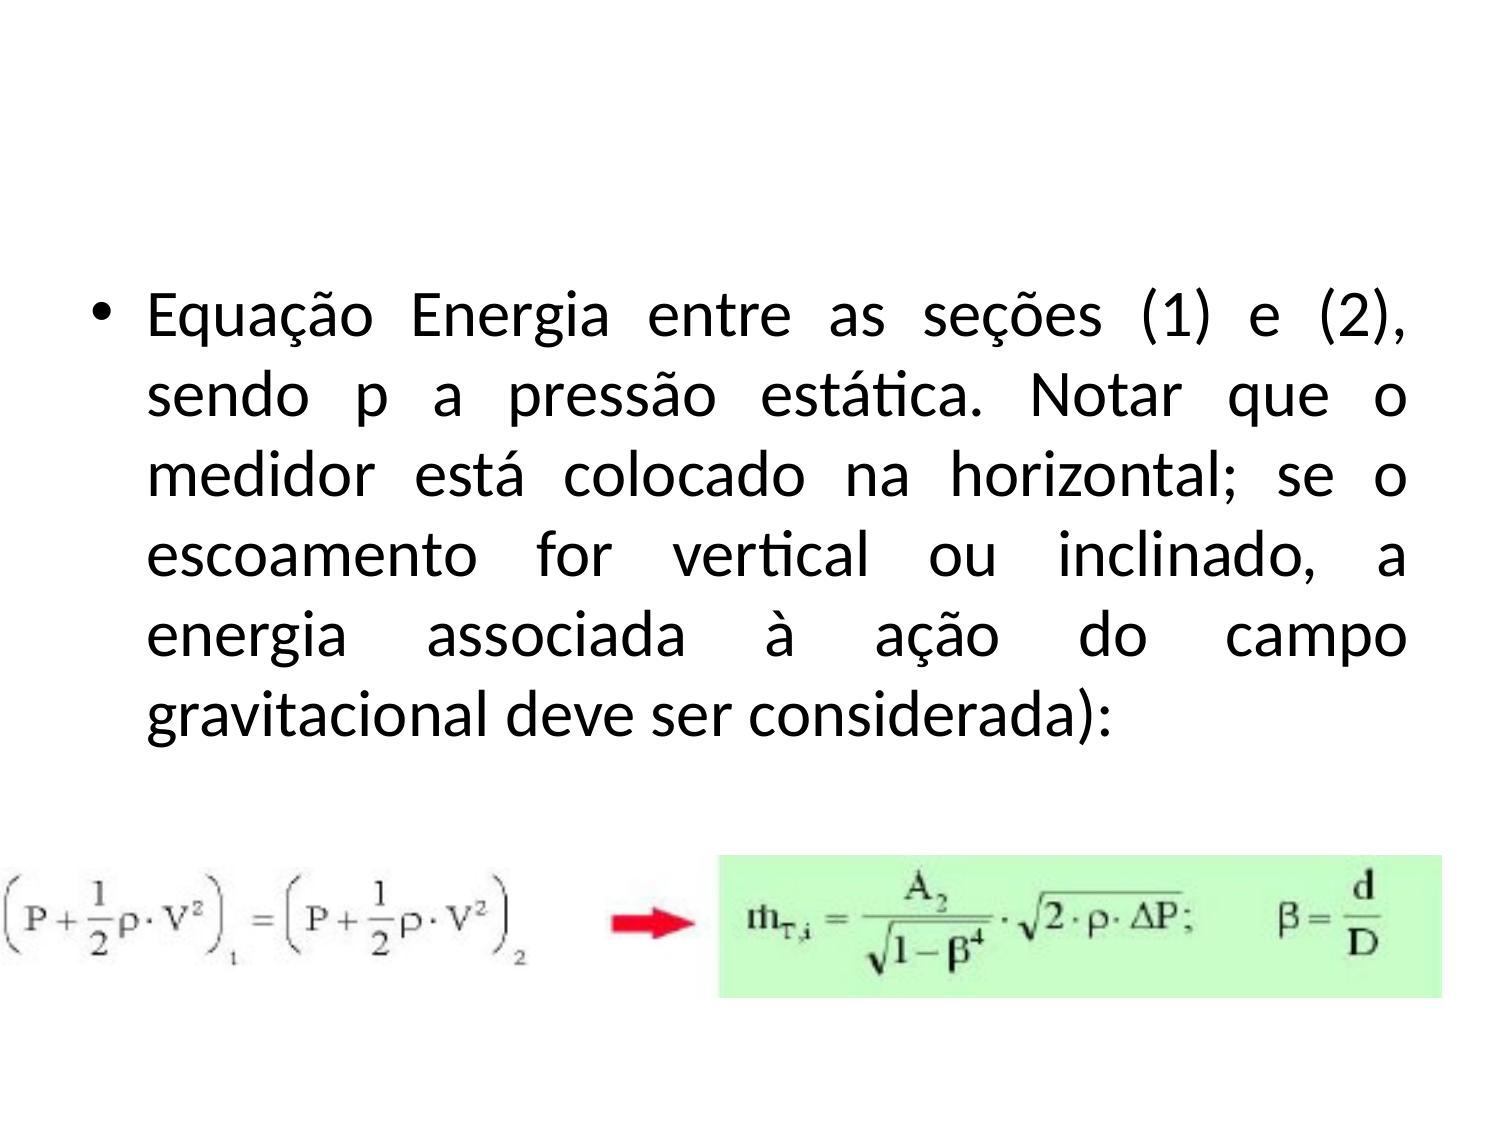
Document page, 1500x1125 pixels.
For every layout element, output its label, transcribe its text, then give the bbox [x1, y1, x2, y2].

picture [0, 866, 530, 973]
list Equação Energia entre as seções (1) e (2), sendo p a pressão estática. Notar que o medidor está colocado na horizontal; se o escoamento for vertical ou inclinado, a energia associada à ação do campo gravitacional deve ser considerada): [75, 262, 1425, 1005]
picture [585, 855, 1442, 999]
